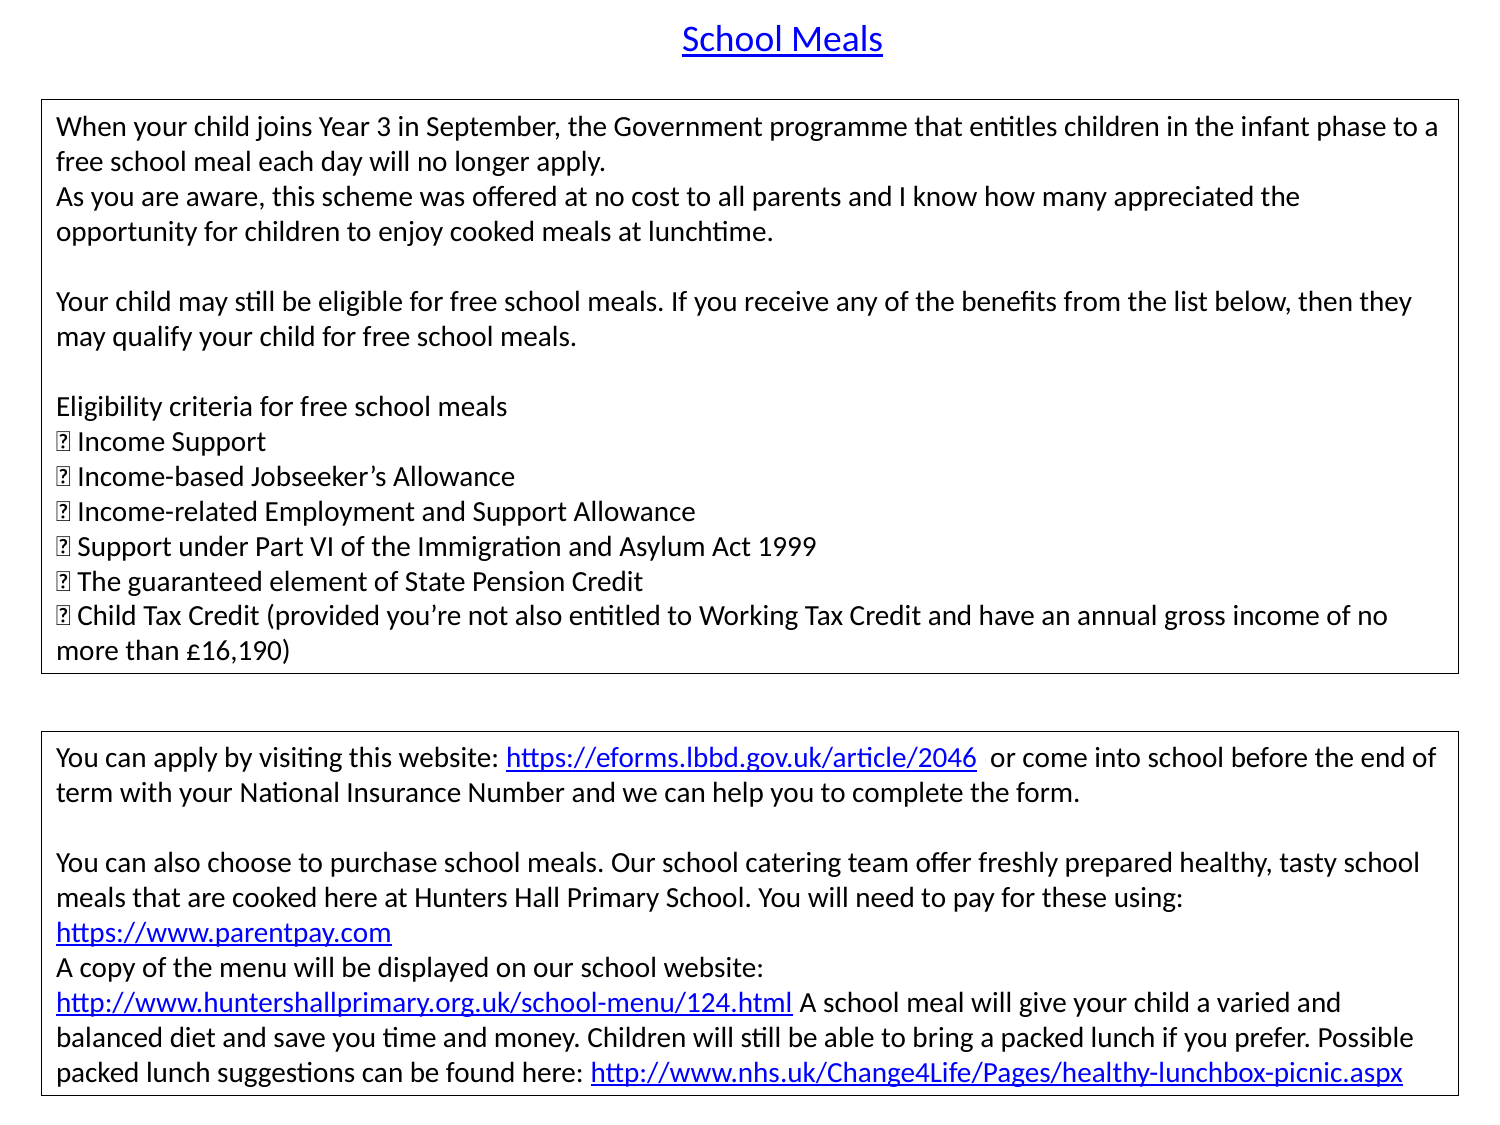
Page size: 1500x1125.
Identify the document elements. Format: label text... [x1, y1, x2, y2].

text_box When your child joins Year 3 in September, the Government programme that entitles children in the infant phase to a free school meal each day will no longer apply. As you are aware, this scheme was offered at no cost to all parents and I know how many appreciated the opportunity for children to enjoy cooked meals at lunchtime. Your child may still be eligible for free school meals. If you receive any of the benefits from the list below, then they may qualify your child for free school meals. Eligibility criteria for free school meals  Income Support  Income-based Jobseeker’s Allowance  Income-related Employment and Support Allowance  Support under Part VI of the Immigration and Asylum Act 1999  The guaranteed element of State Pension Credit  Child Tax Credit (provided you’re not also entitled to Working Tax Credit and have an annual gross income of no more than £16,190) [41, 99, 1459, 674]
text_box You can apply by visiting this website: https://eforms.lbbd.gov.uk/article/2046 or come into school before the end of term with your National Insurance Number and we can help you to complete the form. You can also choose to purchase school meals. Our school catering team offer freshly prepared healthy, tasty school meals that are cooked here at Hunters Hall Primary School. You will need to pay for these using: https://www.parentpay.com A copy of the menu will be displayed on our school website: http://www.huntershallprimary.org.uk/school-menu/124.html A school meal will give your child a varied and balanced diet and save you time and money. Children will still be able to bring a packed lunch if you prefer. Possible packed lunch suggestions can be found here: http://www.nhs.uk/Change4Life/Pages/healthy-lunchbox-picnic.aspx [41, 731, 1459, 1096]
text_box School Meals [667, 6, 908, 67]
